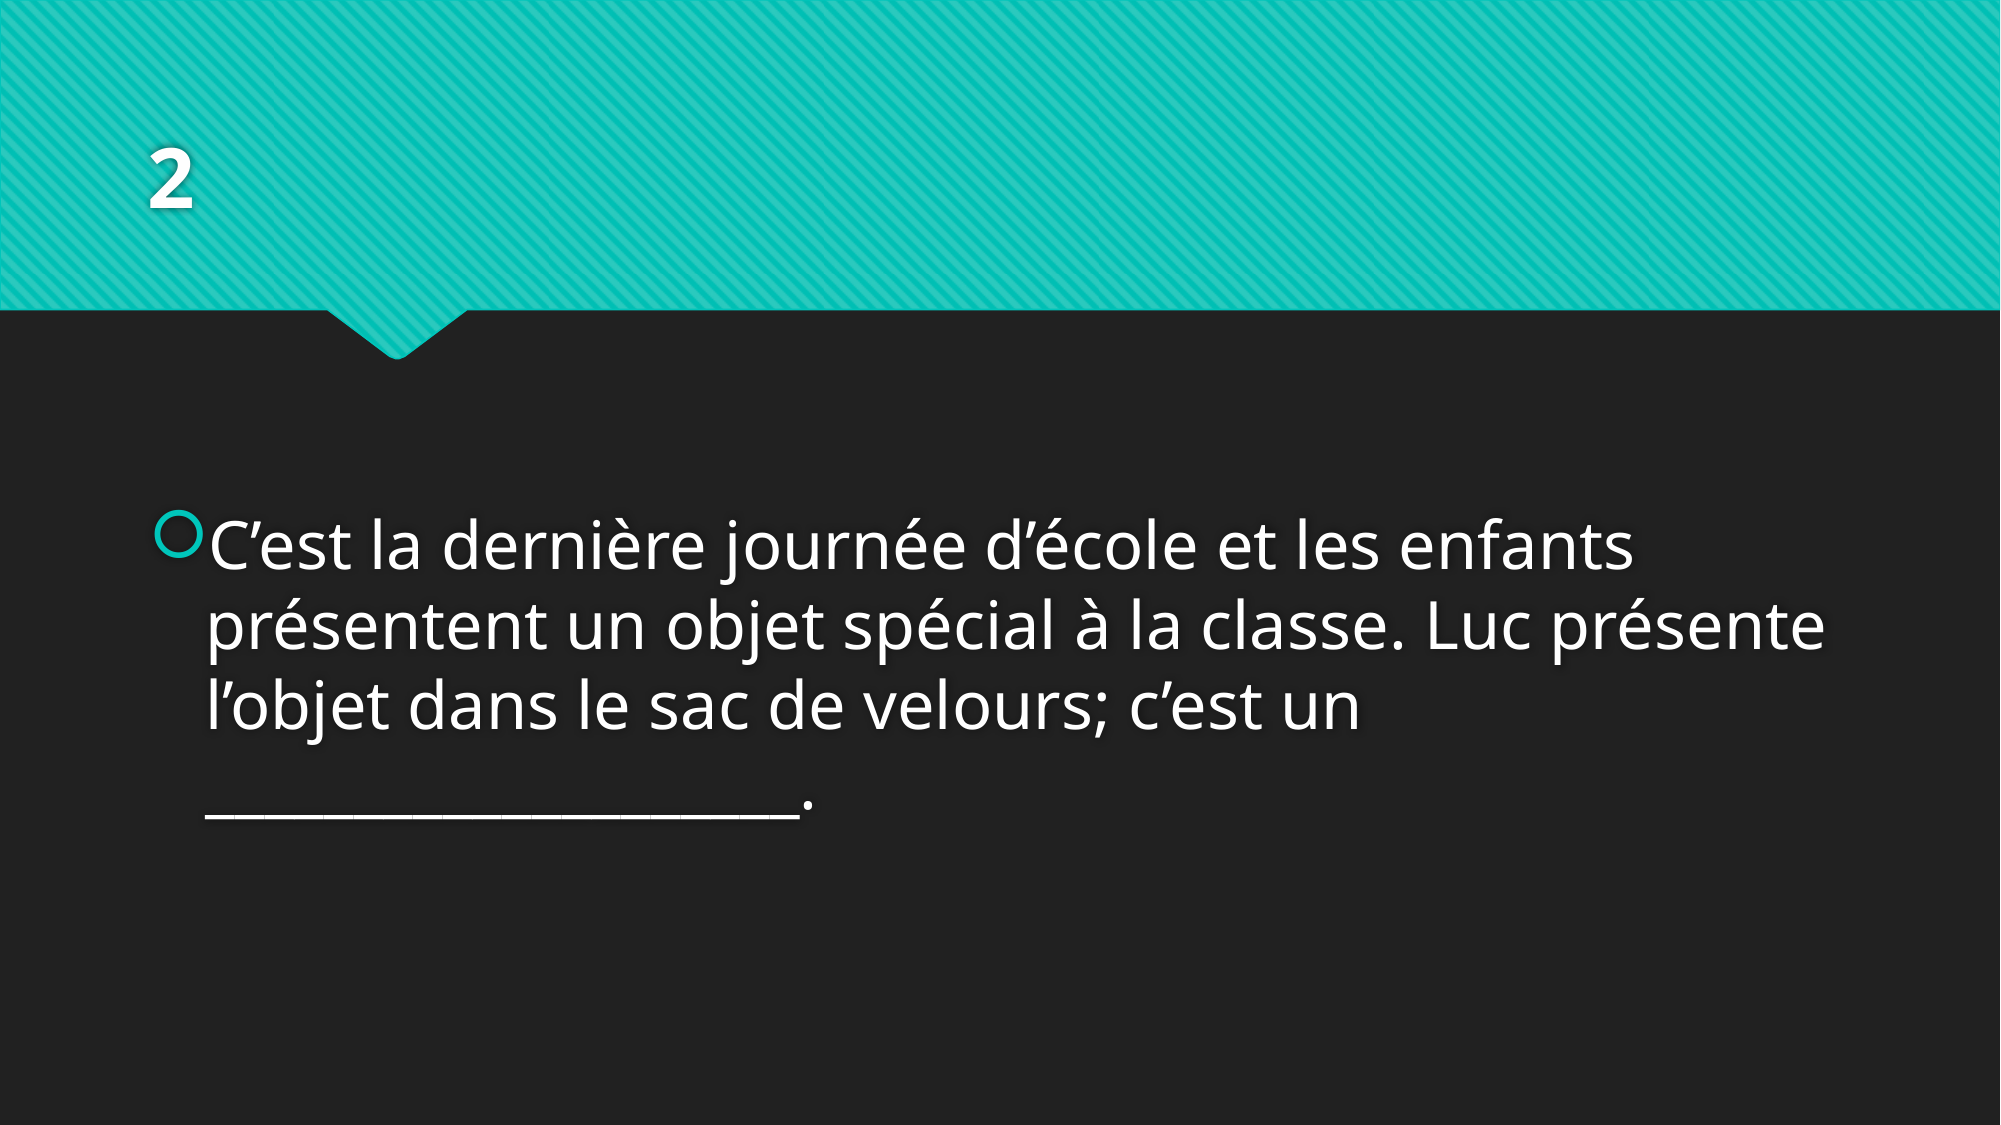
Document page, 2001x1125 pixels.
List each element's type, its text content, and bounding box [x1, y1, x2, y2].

list C’est la dernière journée d’école et les enfants présentent un objet spécial à la classe. Luc présente l’objet dans le sac de velours; c’est un ____________________. [134, 364, 1866, 962]
title 2 [132, 73, 1868, 233]
